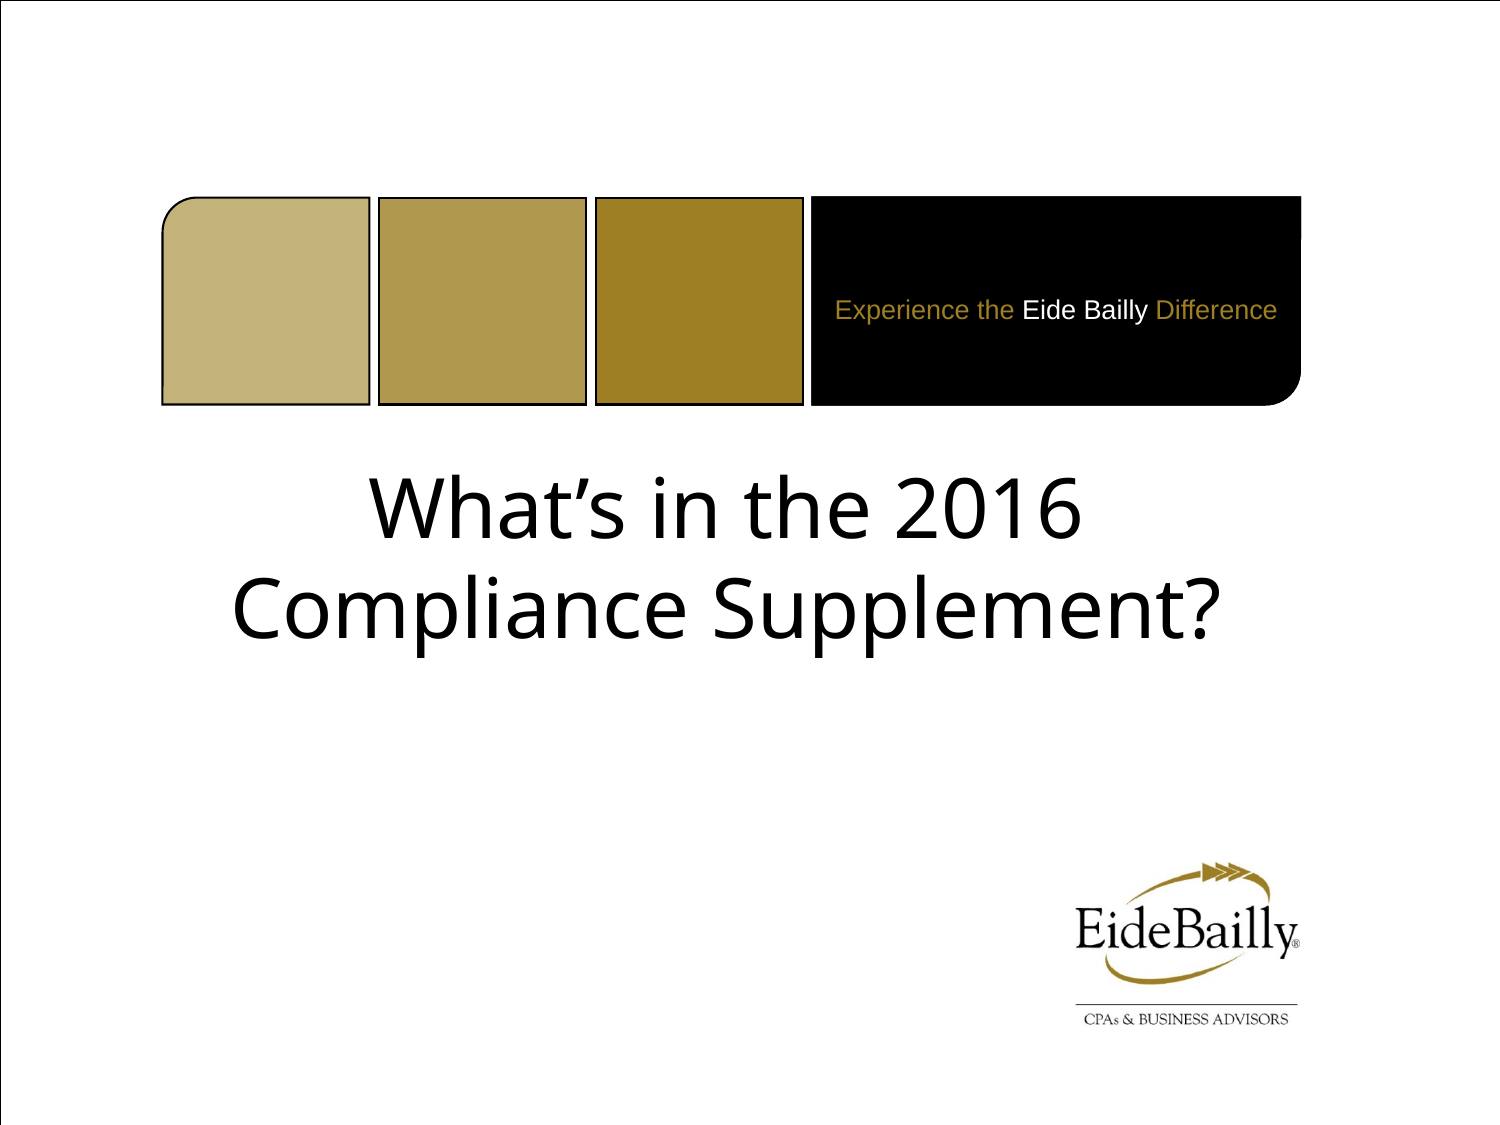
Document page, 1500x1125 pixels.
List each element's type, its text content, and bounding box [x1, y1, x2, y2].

title What’s in the 2016 Compliance Supplement? [162, 447, 1290, 793]
picture [1074, 862, 1300, 1028]
